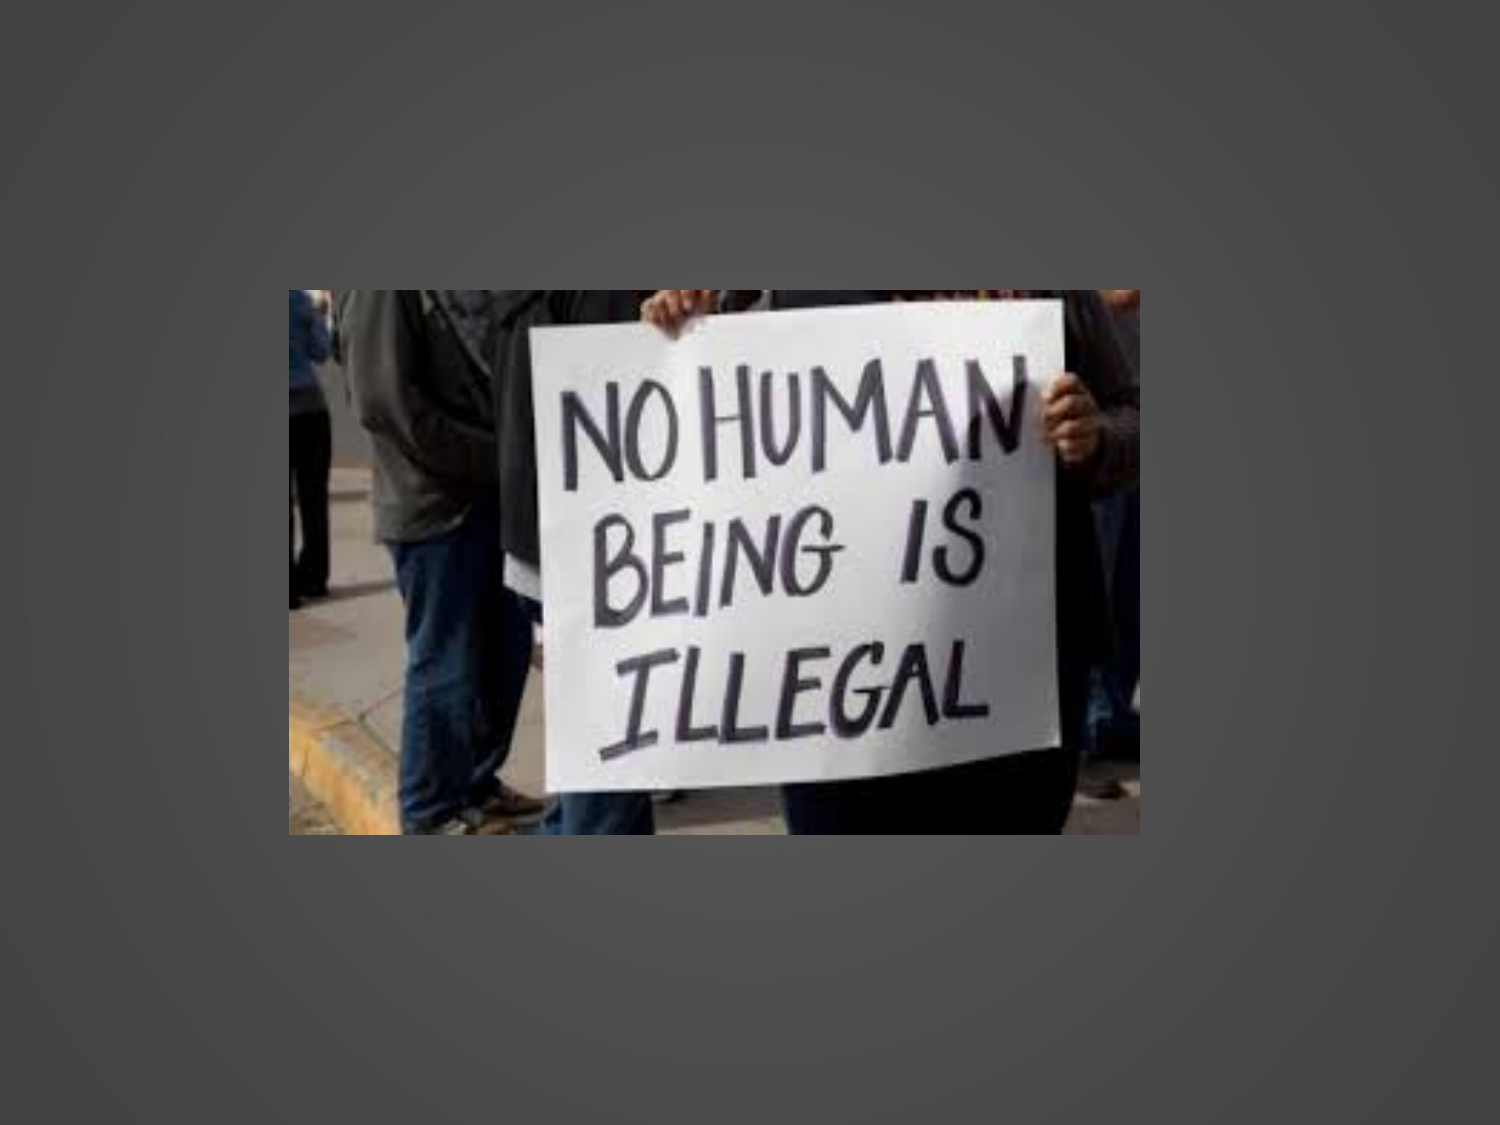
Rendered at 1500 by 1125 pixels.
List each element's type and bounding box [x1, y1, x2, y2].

picture [0, 0, 1500, 1125]
list [288, 290, 1140, 835]
